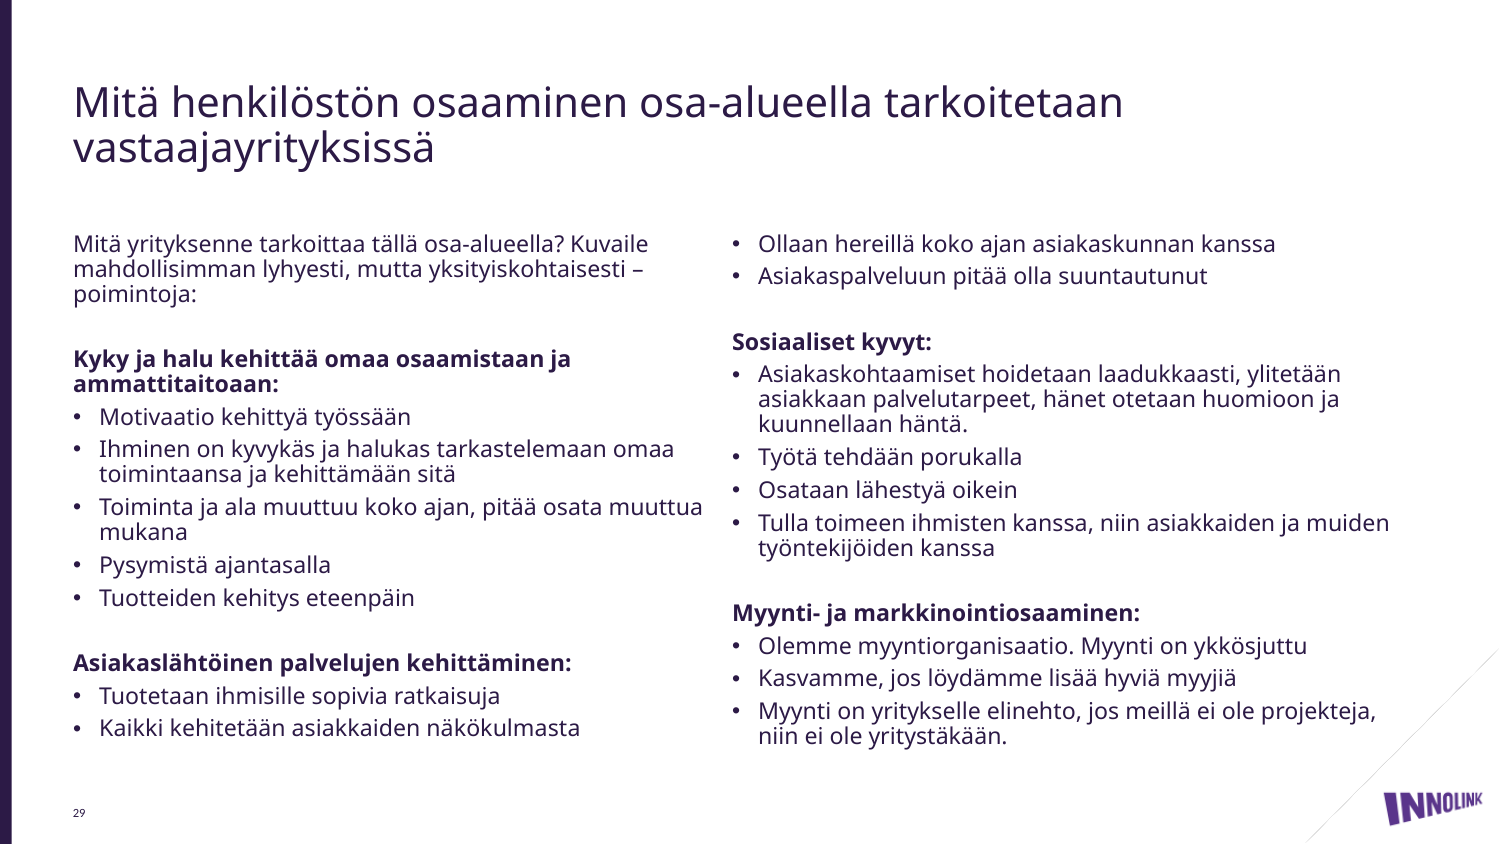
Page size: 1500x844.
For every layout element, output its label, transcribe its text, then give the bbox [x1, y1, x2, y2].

title Mitä henkilöstön osaaminen osa-alueella tarkoitetaan vastaajayrityksissä [58, 44, 1352, 208]
picture [1305, 648, 1500, 844]
slide_number 29 [58, 782, 120, 827]
list Mitä yrityksenne tarkoittaa tällä osa-alueella? Kuvaile mahdollisimman lyhyesti, mutta yksityiskohtaisesti – poimintoja: Kyky ja halu kehittää omaa osaamistaan ja ammattitaitoaan: Motivaatio kehittyä työssään Ihminen on kyvykäs ja halukas tarkastelemaan omaa toimintaansa ja kehittämään sitä Toiminta ja ala muuttuu koko ajan, pitää osata muuttua mukana Pysymistä ajantasalla Tuotteiden kehitys eteenpäin Asiakaslähtöinen palvelujen kehittäminen: Tuotetaan ihmisille sopivia ratkaisuja Kaikki kehitetään asiakkaiden näkökulmasta Ollaan hereillä koko ajan asiakaskunnan kanssa Asiakaspalveluun pitää olla suuntautunut Sosiaaliset kyvyt: Asiakaskohtaamiset hoidetaan laadukkaasti, ylitetään asiakkaan palvelutarpeet, hänet otetaan huomioon ja kuunnellaan häntä. Työtä tehdään porukalla Osataan lähestyä oikein Tulla toimeen ihmisten kanssa, niin asiakkaiden ja muiden työntekijöiden kanssa Myynti- ja markkinointiosaaminen: Olemme myyntiorganisaatio. Myynti on ykkösjuttu Kasvamme, jos löydämme lisää hyviä myyjiä Myynti on yritykselle elinehto, jos meillä ei ole projekteja, niin ei ole yritystäkään. [58, 224, 1407, 760]
